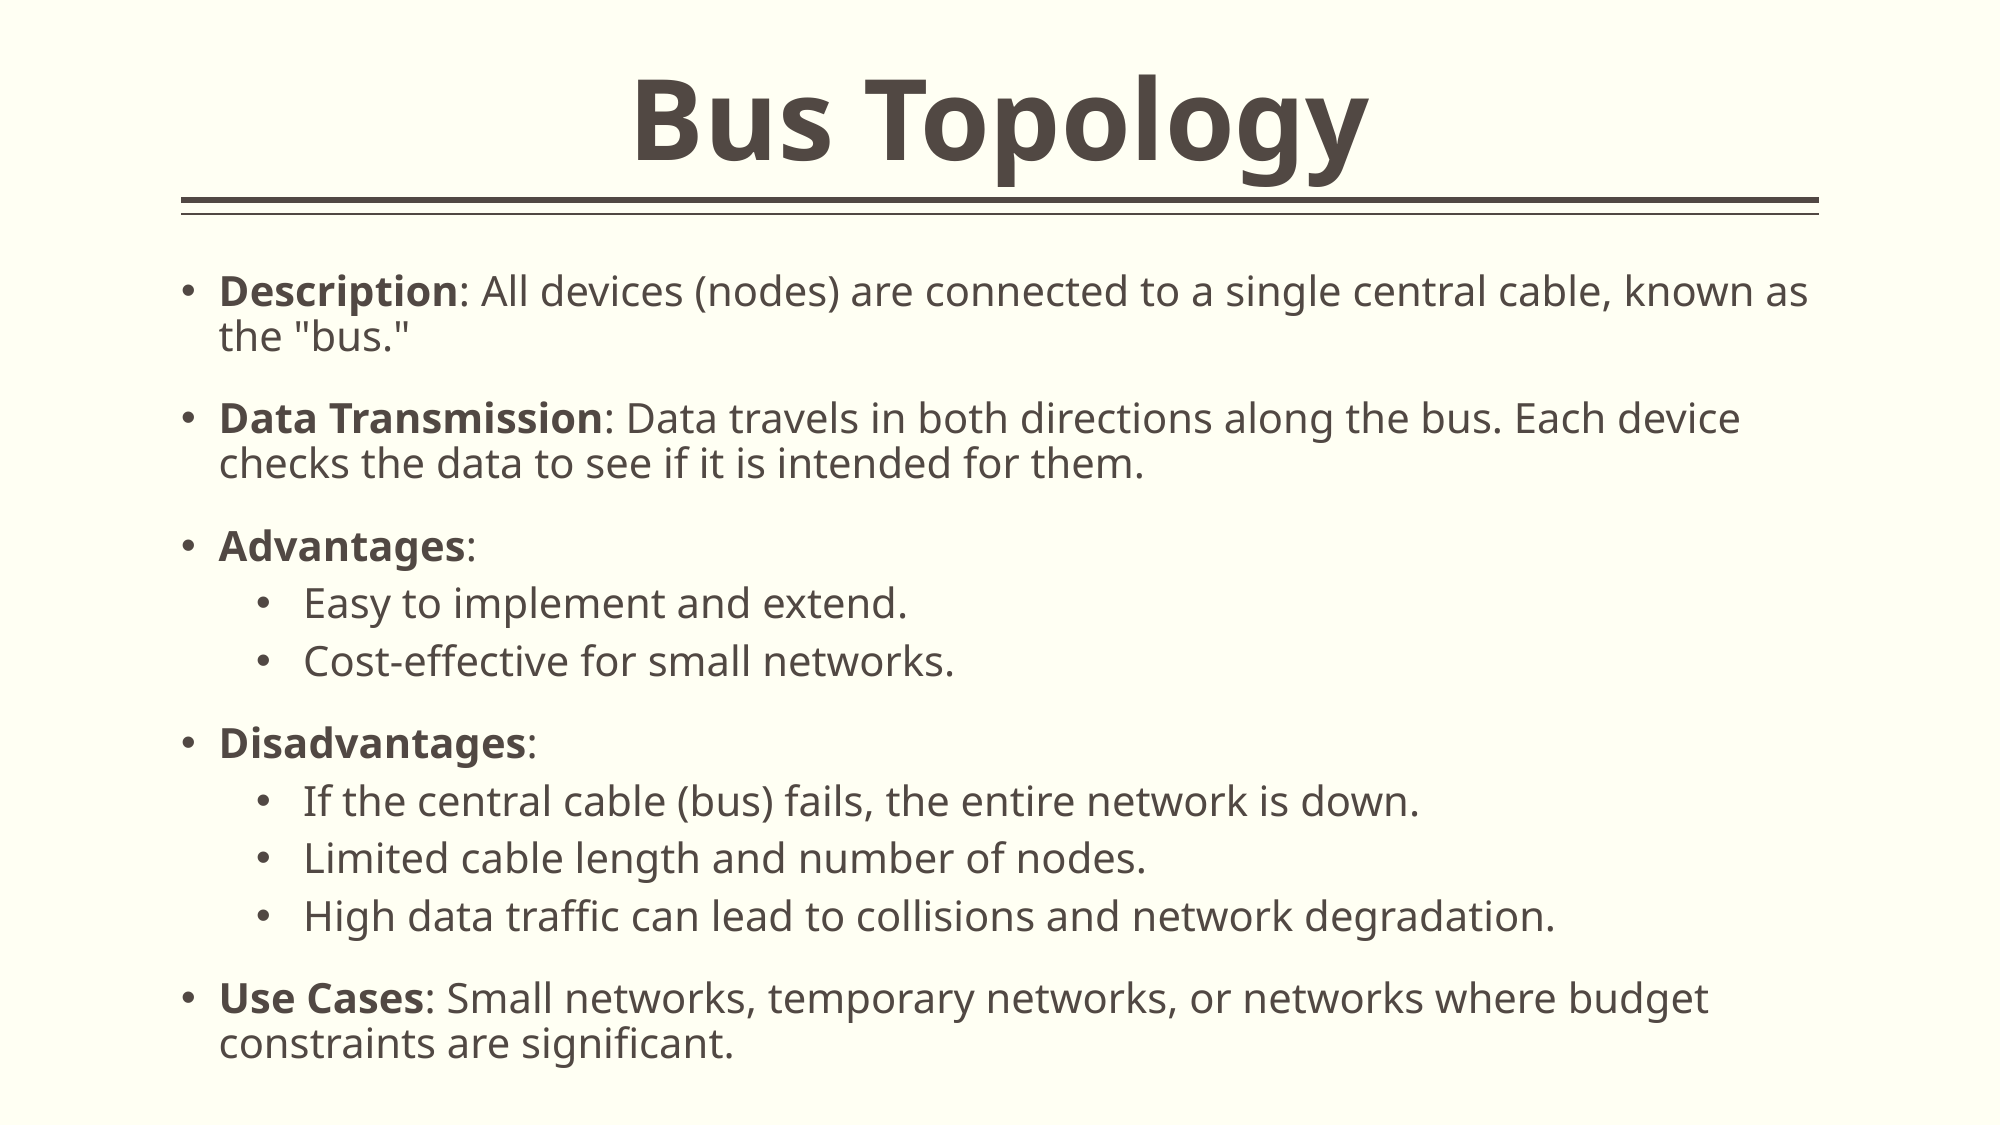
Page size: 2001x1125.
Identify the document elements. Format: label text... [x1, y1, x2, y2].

title Bus Topology [181, 12, 1819, 193]
list Description: All devices (nodes) are connected to a single central cable, known as the "bus." Data Transmission: Data travels in both directions along the bus. Each device checks the data to see if it is intended for them. Advantages: Easy to implement and extend. Cost-effective for small networks. Disadvantages: If the central cable (bus) fails, the entire network is down. Limited cable length and number of nodes. High data traffic can lead to collisions and network degradation. Use Cases: Small networks, temporary networks, or networks where budget constraints are significant. [181, 262, 1819, 1113]
